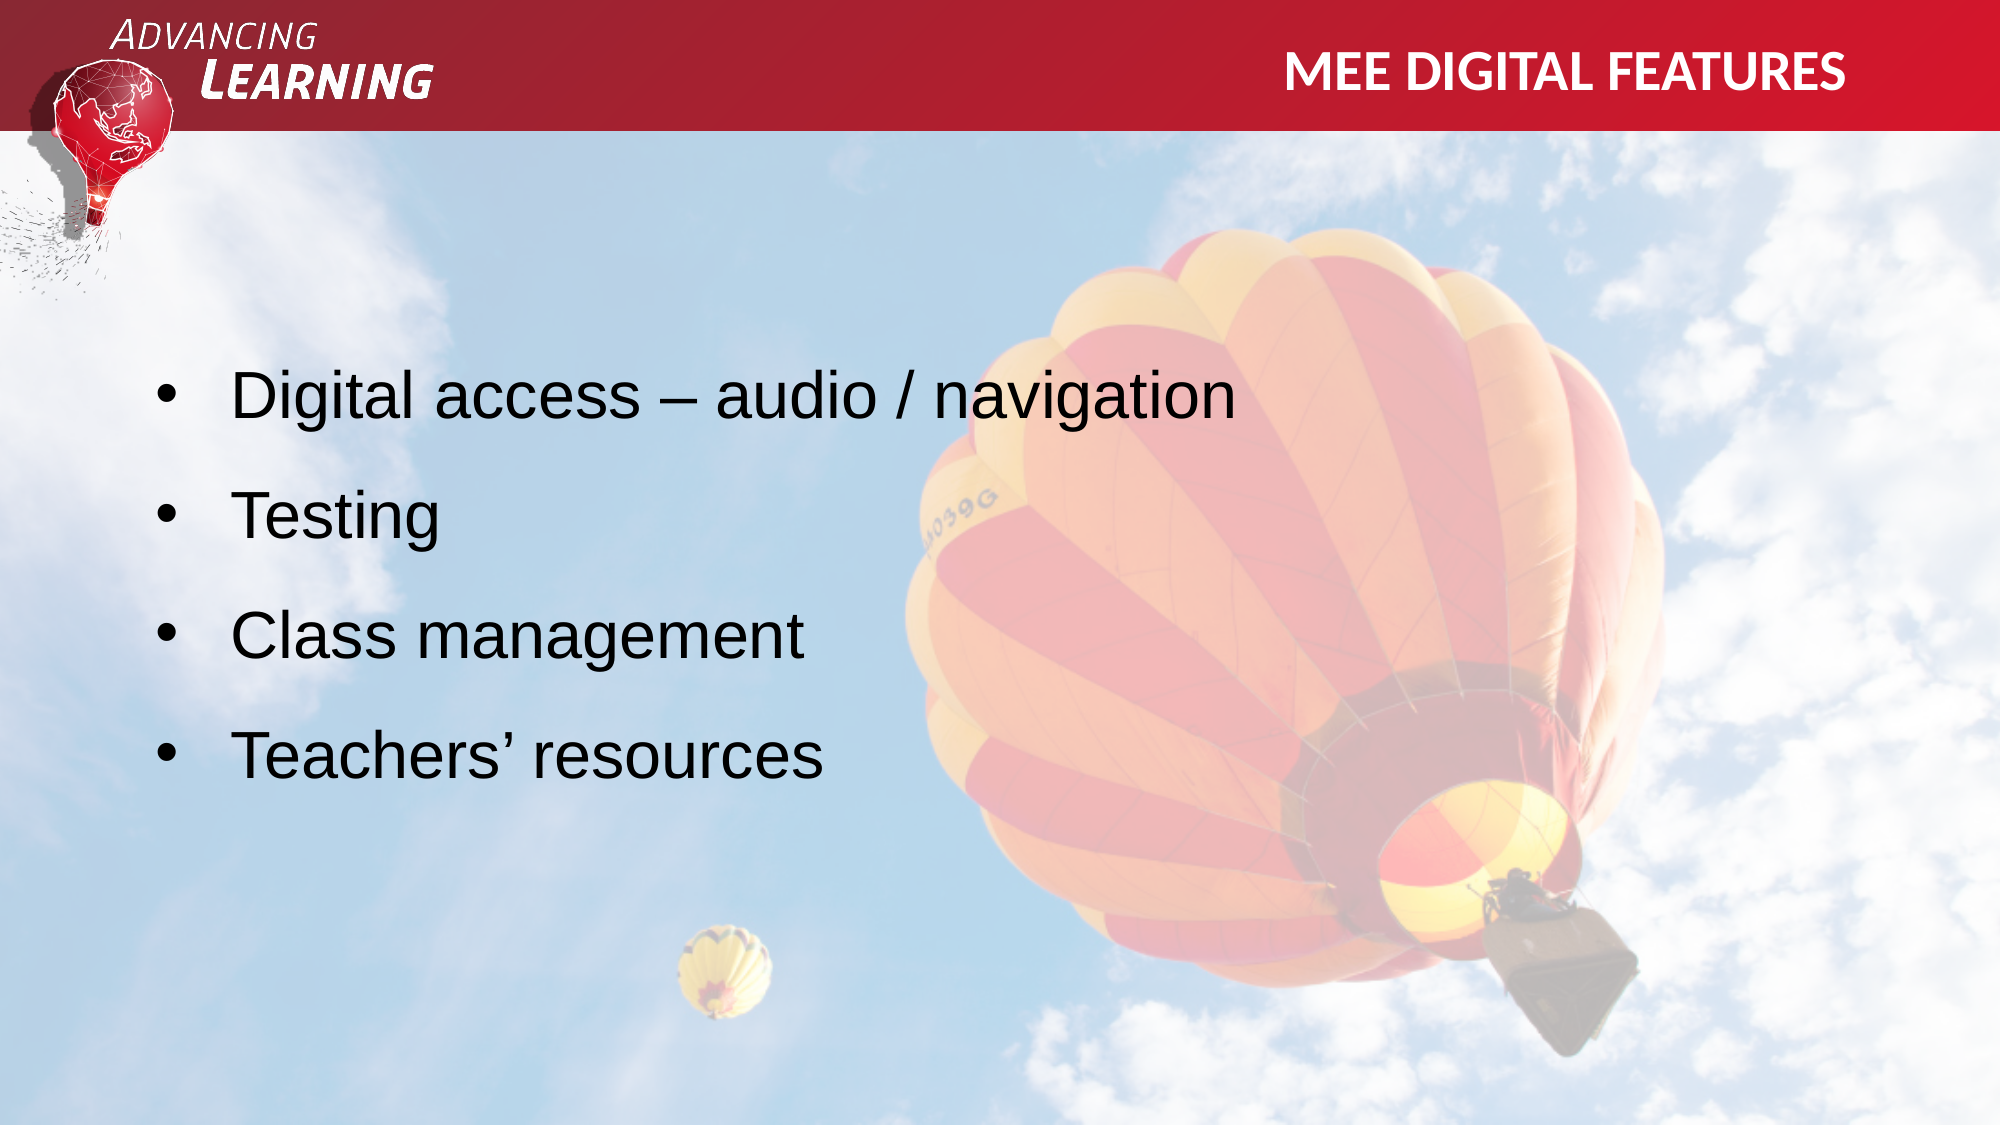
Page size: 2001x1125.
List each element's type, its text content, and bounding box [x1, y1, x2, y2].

text_box Digital access – audio / navigation Testing Class management Teachers’ resources [141, 304, 1504, 800]
title MEE DIGITAL FEATURES [515, 31, 1863, 112]
picture [0, 19, 434, 286]
